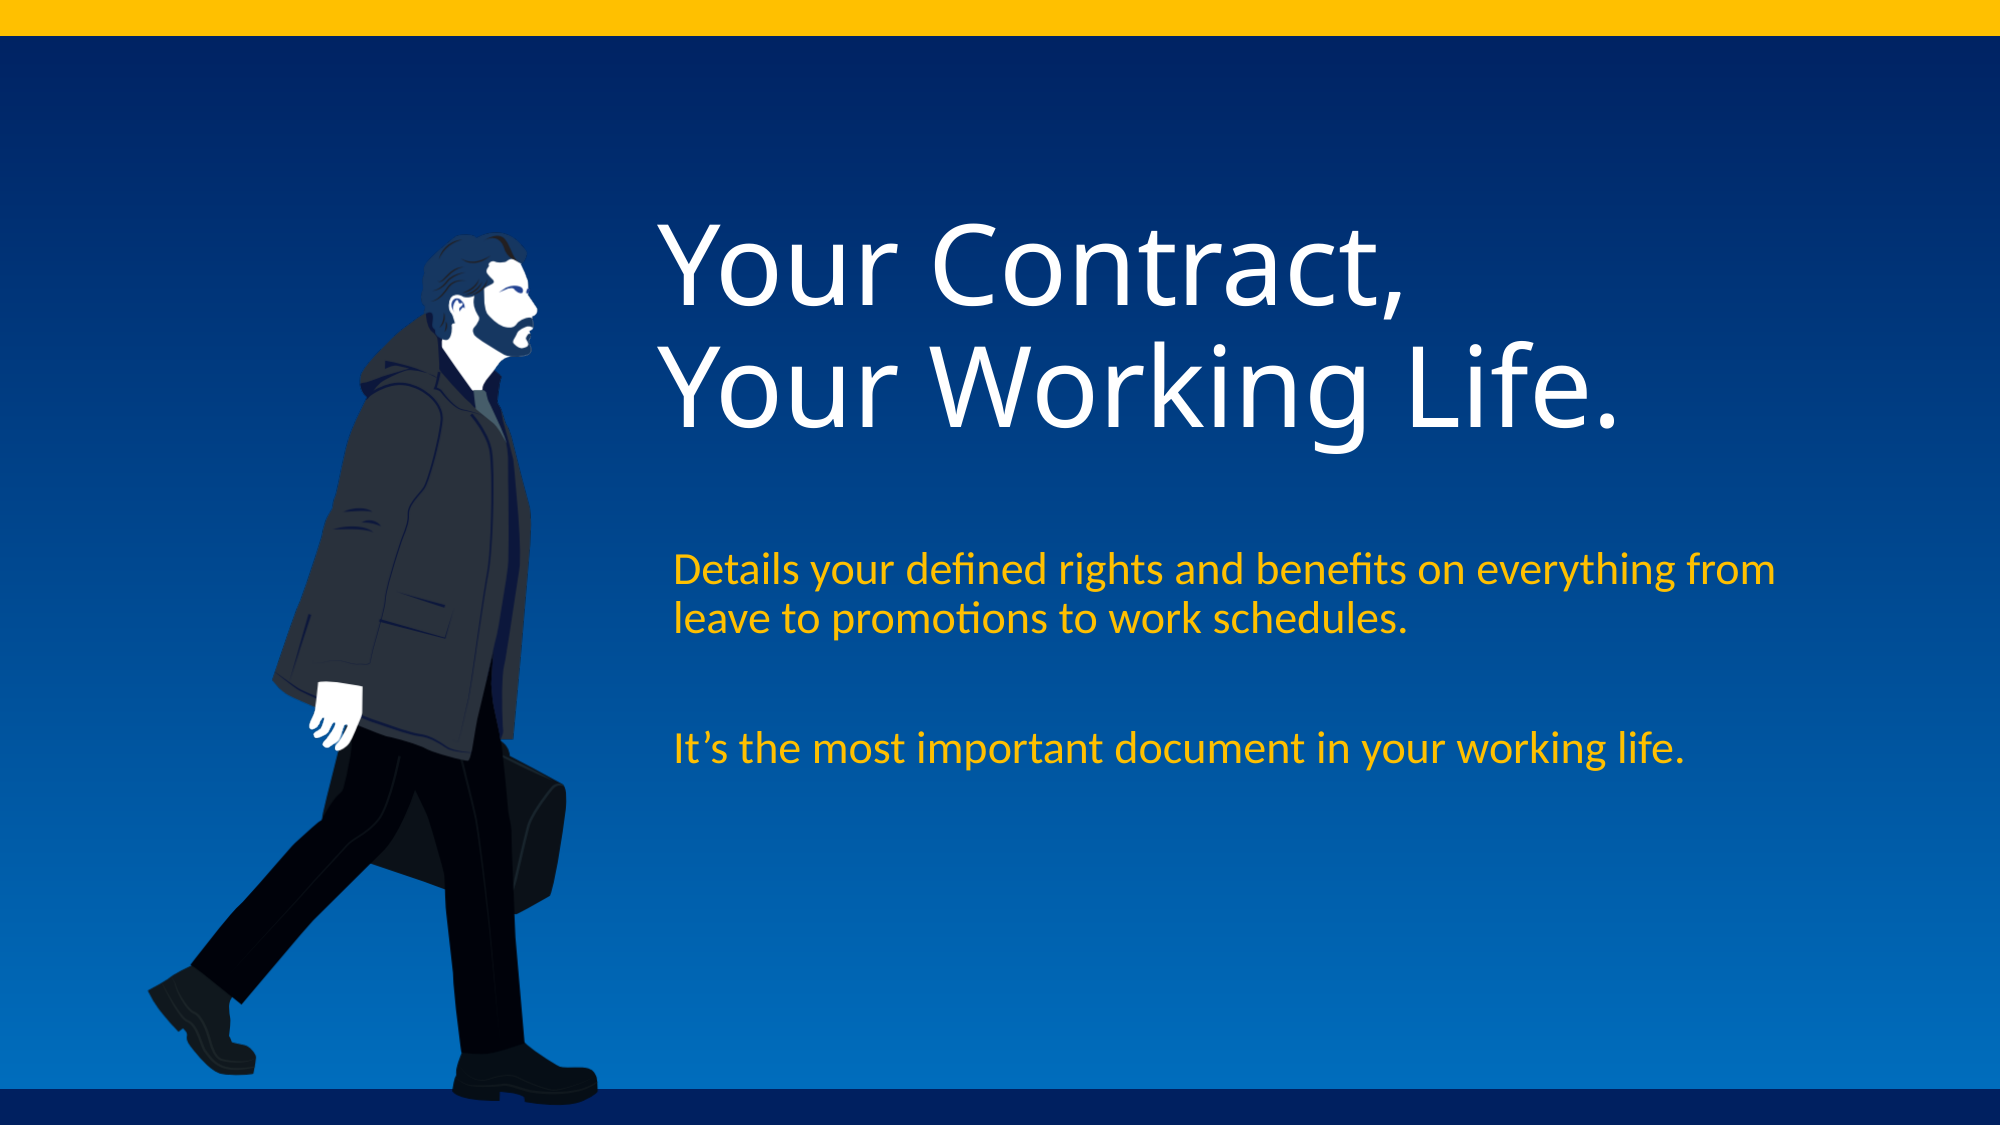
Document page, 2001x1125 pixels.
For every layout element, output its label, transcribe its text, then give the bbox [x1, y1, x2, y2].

list Details your defined rights and benefits on everything from leave to promotions to work schedules. It’s the most important document in your working life. [749, 537, 1848, 784]
picture [59, 163, 749, 1125]
title Your Contract, Your Working Life. [642, 151, 1653, 460]
